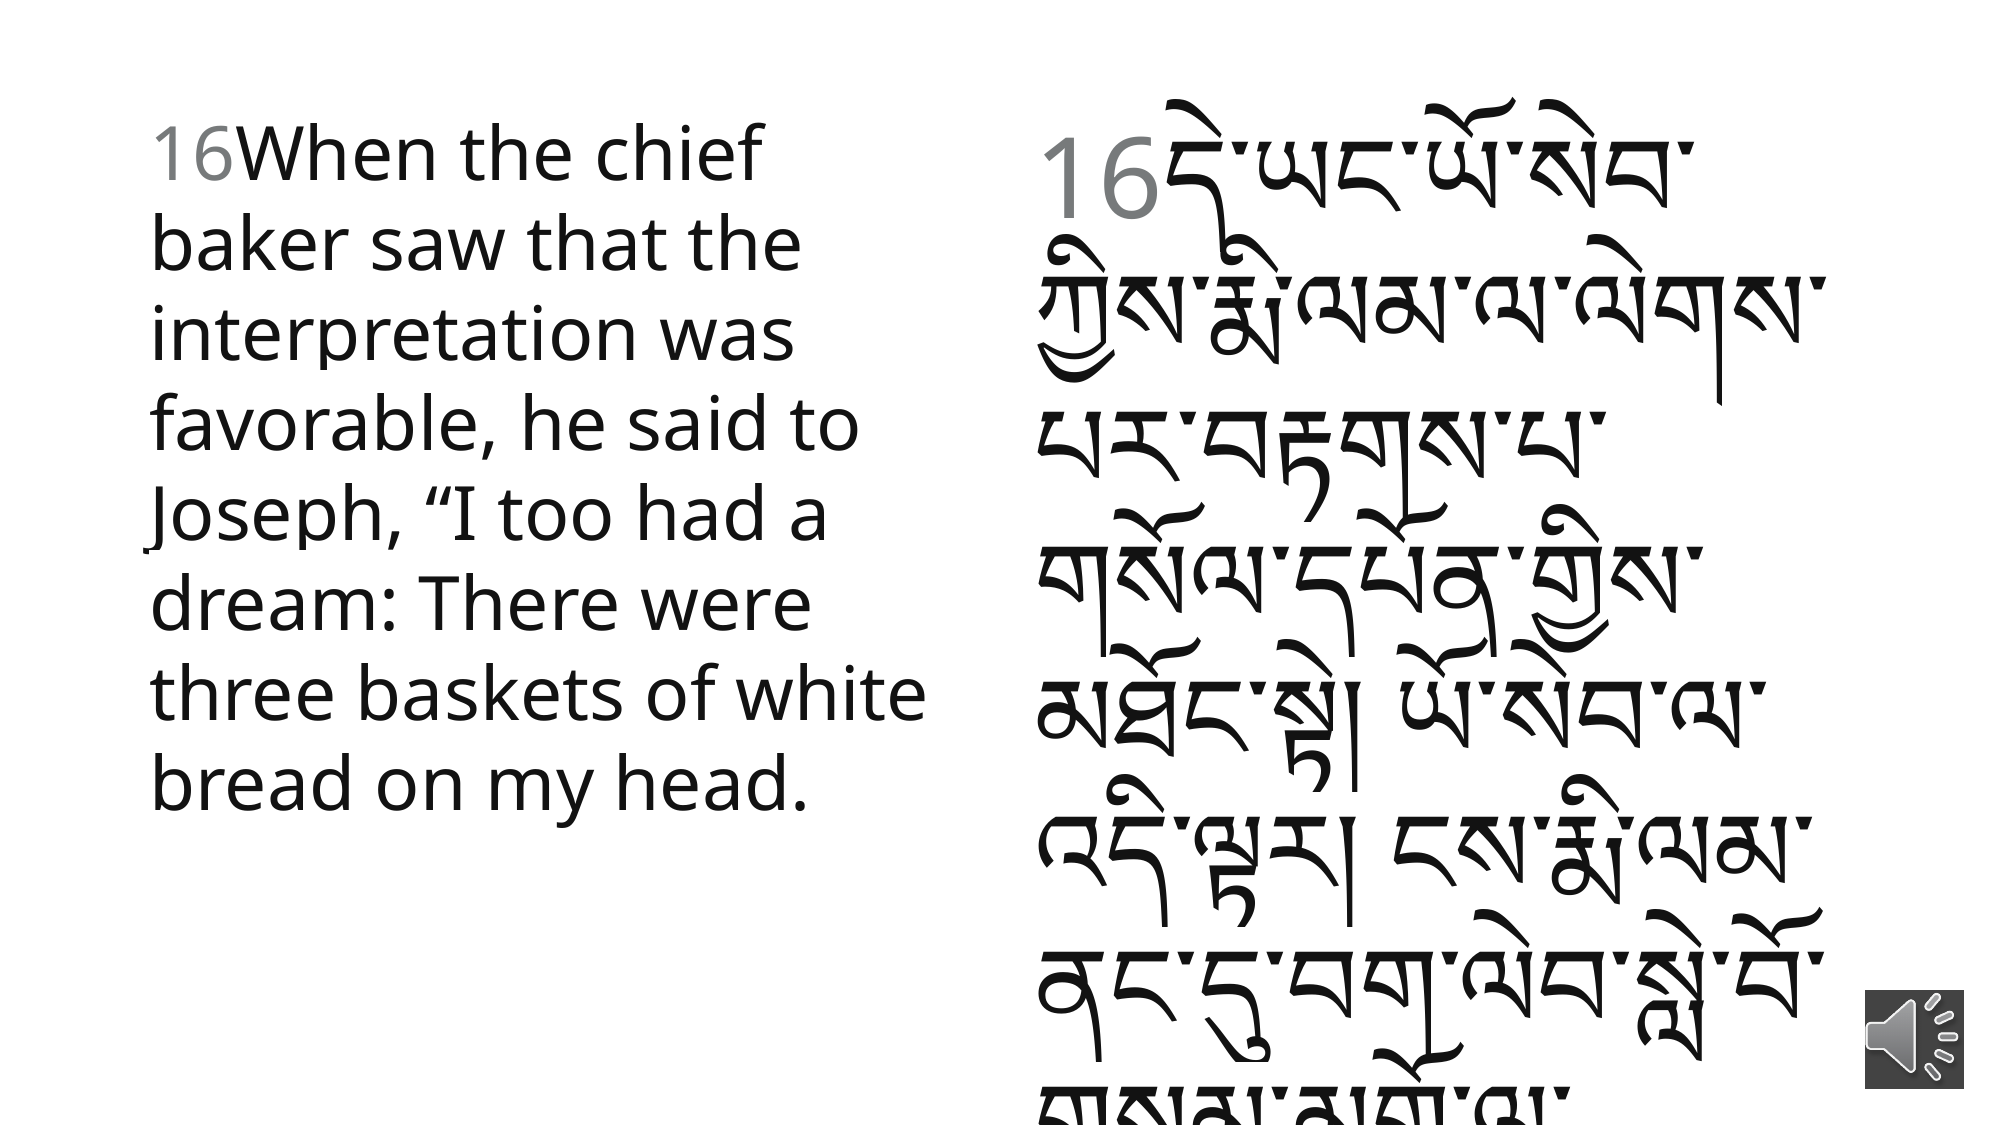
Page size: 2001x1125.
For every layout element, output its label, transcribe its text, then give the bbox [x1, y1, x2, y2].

text_box 16When the chief baker saw that the interpretation was favorable, he said to Joseph, “I too had a dream: There were three baskets of white bread on my head. [134, 98, 981, 1030]
text_box 16དེ་ཡང་ཡོ་སེབ་ཀྱིས་རྨི་ལམ་ལ་ལེགས་པར་བརྟགས་པ་གསོལ་དཔོན་གྱིས་མཐོང༌སྟེ། ཡོ་སེབ་ལ་འདི༌ལྟར། ངས་རྨི་ལམ་ནང་དུ་བག་ལེབ་སླེ་བོ་གསུམ་མགོ་ལ་ཁུར༌ཞིང༌། [1019, 98, 1866, 1030]
picture [1864, 989, 1965, 1090]
